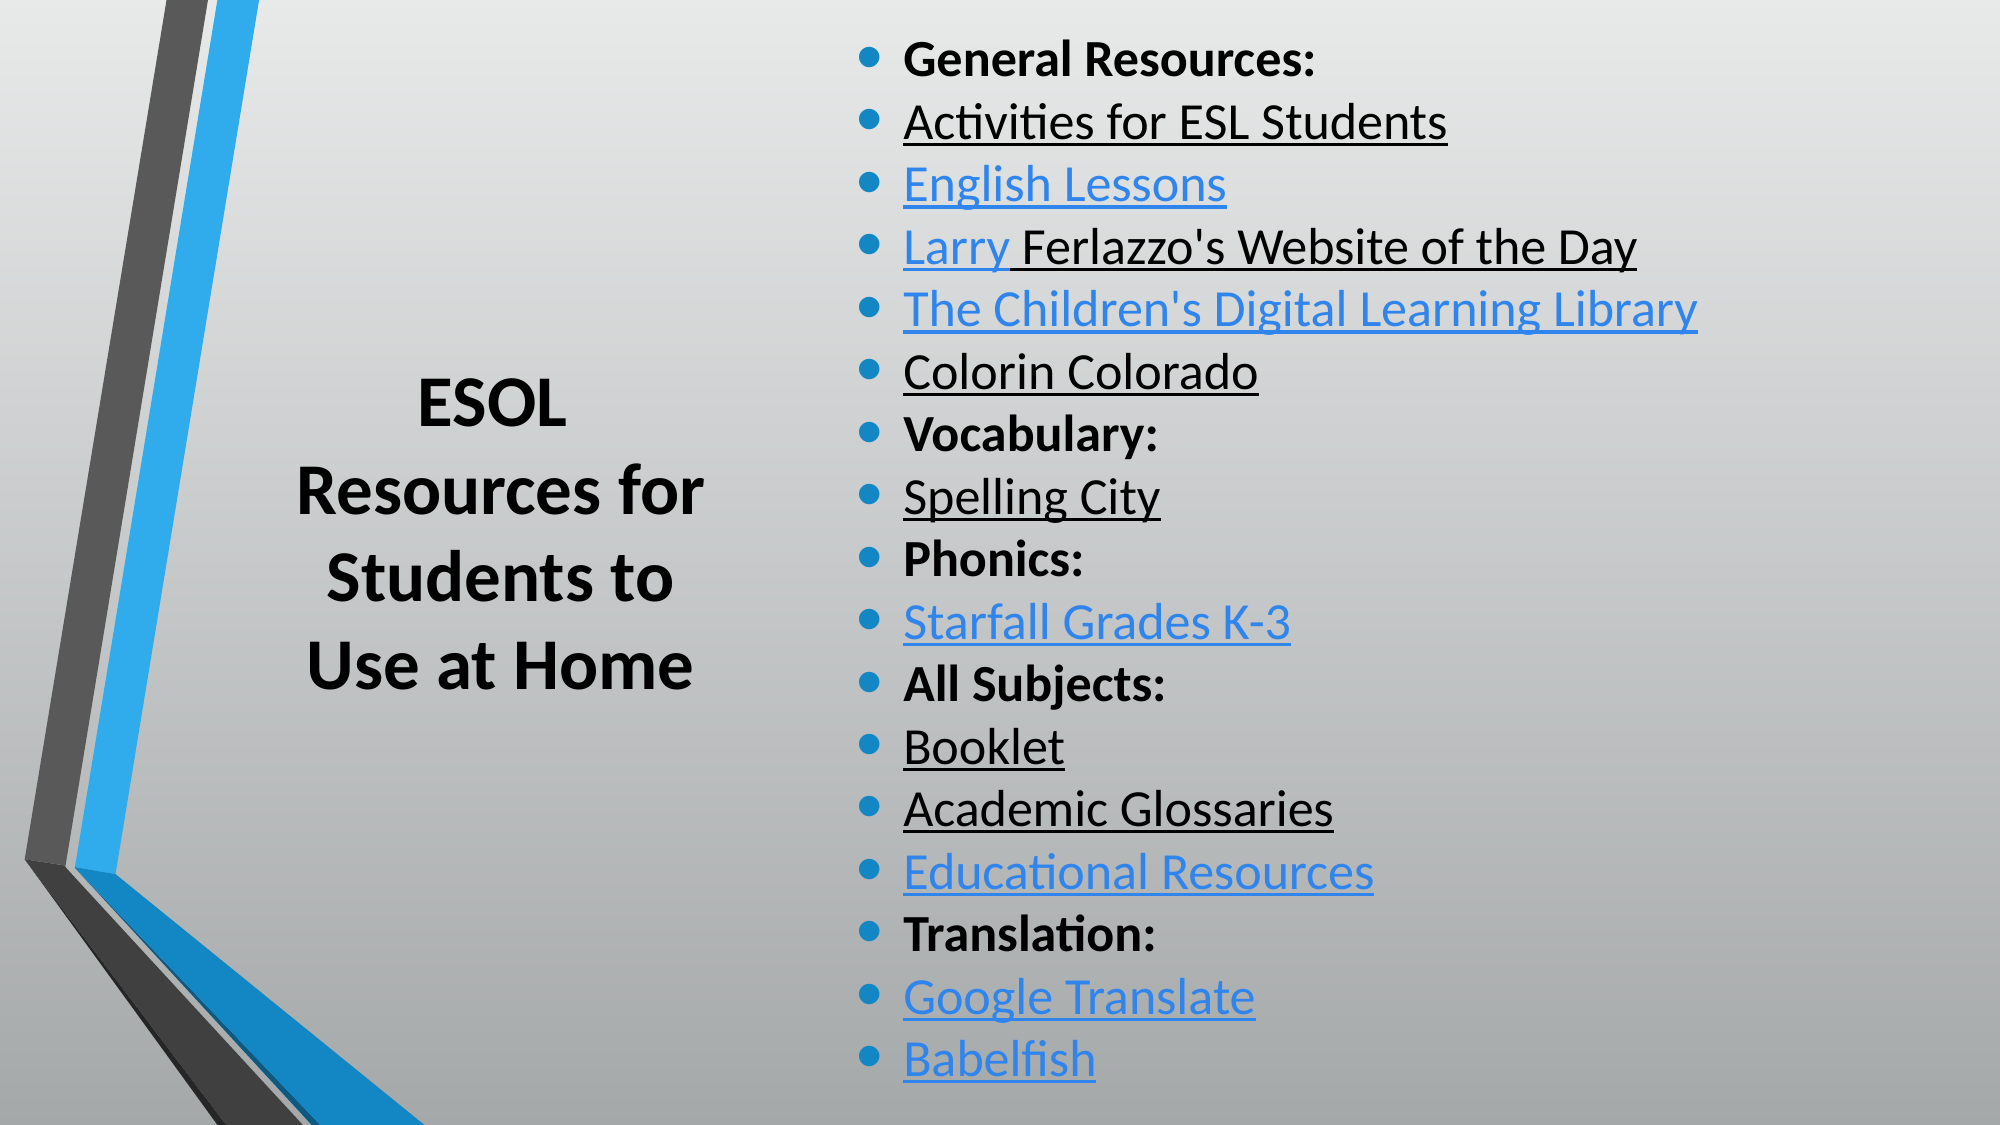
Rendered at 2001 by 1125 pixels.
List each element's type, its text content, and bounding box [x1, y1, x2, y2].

title ESOL Resources for Students to Use at Home [247, 486, 755, 712]
list General Resources: Activities for ESL Students English Lessons Larry Ferlazzo's Website of the Day The Children's Digital Learning Library Colorin Colorado Vocabulary: Spelling City Phonics: Starfall Grades K-3 All Subjects: Booklet Academic Glossaries Educational Resources Translation: Google Translate Babelfish [841, 137, 1984, 975]
